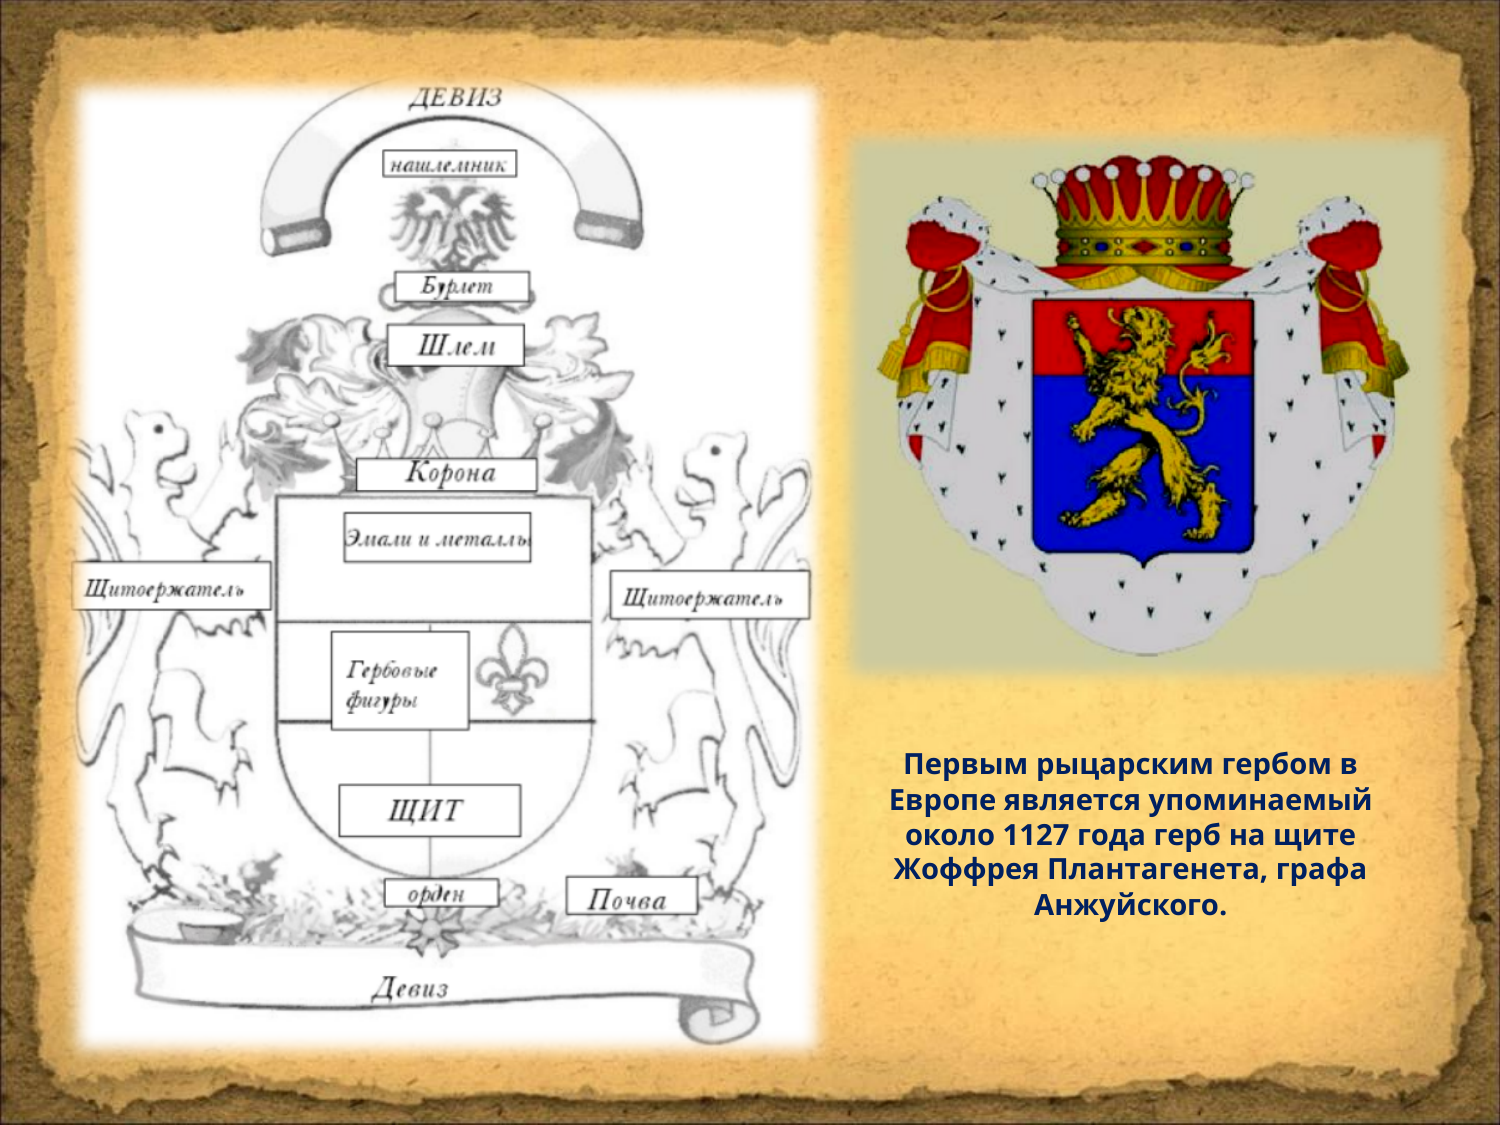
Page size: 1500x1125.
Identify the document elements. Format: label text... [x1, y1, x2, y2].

text_box Первым рыцарским гербом в Европе является упоминаемый около 1127 года герб на щите Жоффрея Плантагенета, графа Анжуйского. [838, 738, 1430, 929]
picture [0, 0, 1500, 1125]
